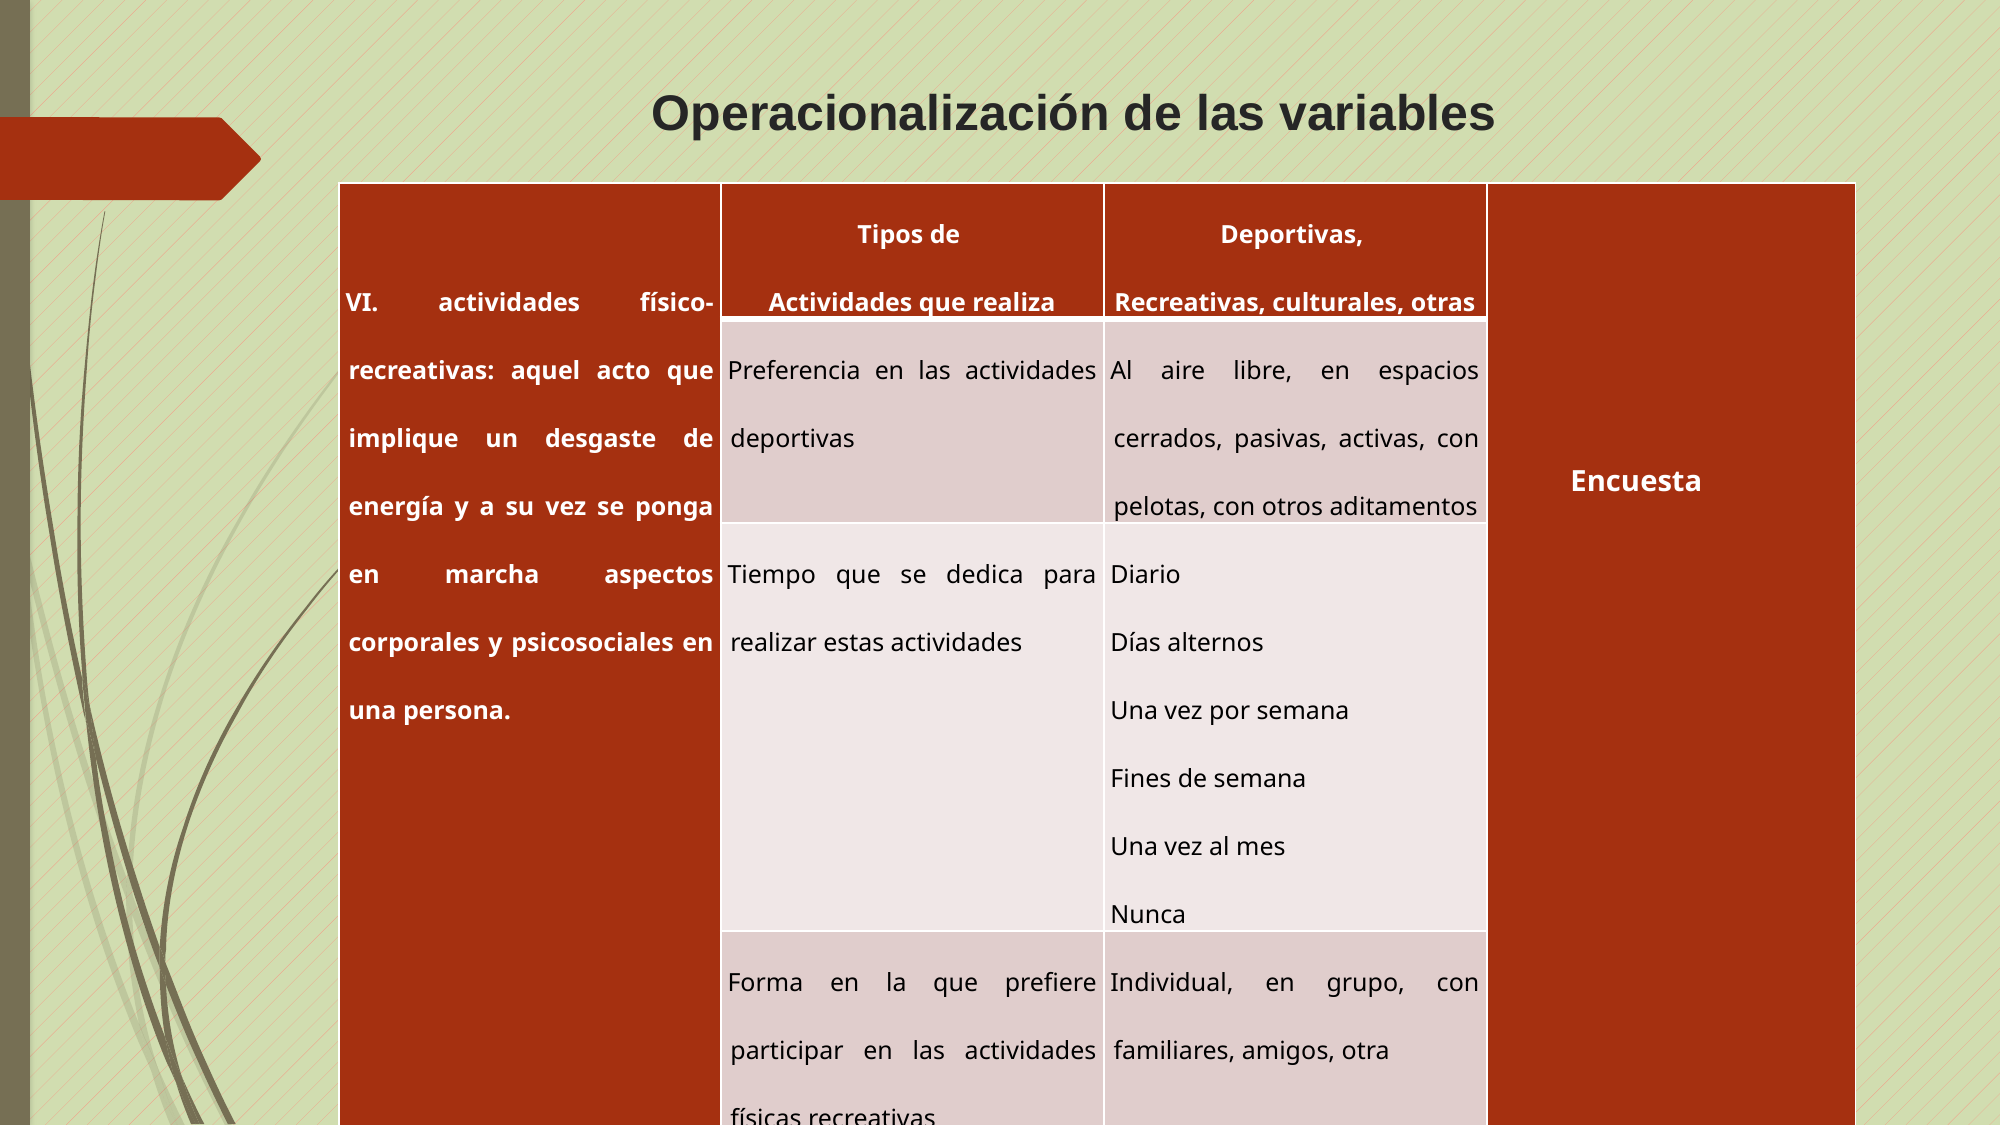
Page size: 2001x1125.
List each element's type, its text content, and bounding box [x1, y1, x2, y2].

table_cell Al aire libre, en espacios cerrados, pasivas, activas, con pelotas, con otros aditamentos [1105, 322, 1486, 522]
table_header Tipos de Actividades que realiza [722, 184, 1103, 316]
table_cell Diario Días alternos Una vez por semana Fines de semana Una vez al mes Nunca [1105, 524, 1486, 930]
table_header Encuesta [1488, 184, 1855, 1125]
table_header Deportivas, Recreativas, culturales, otras [1105, 184, 1486, 316]
table_cell Individual, en grupo, con familiares, amigos, otra [1105, 932, 1486, 1125]
title Operacionalización de las variables [269, 13, 1731, 148]
table_cell Preferencia en las actividades deportivas [722, 322, 1103, 522]
table_cell Forma en la que prefiere participar en las actividades físicas recreativas [722, 932, 1103, 1125]
table_cell Tiempo que se dedica para realizar estas actividades [722, 524, 1103, 930]
table_header VI. actividades físico-recreativas: aquel acto que implique un desgaste de energía y a su vez se ponga en marcha aspectos corporales y psicosociales en una persona. [340, 184, 720, 1125]
